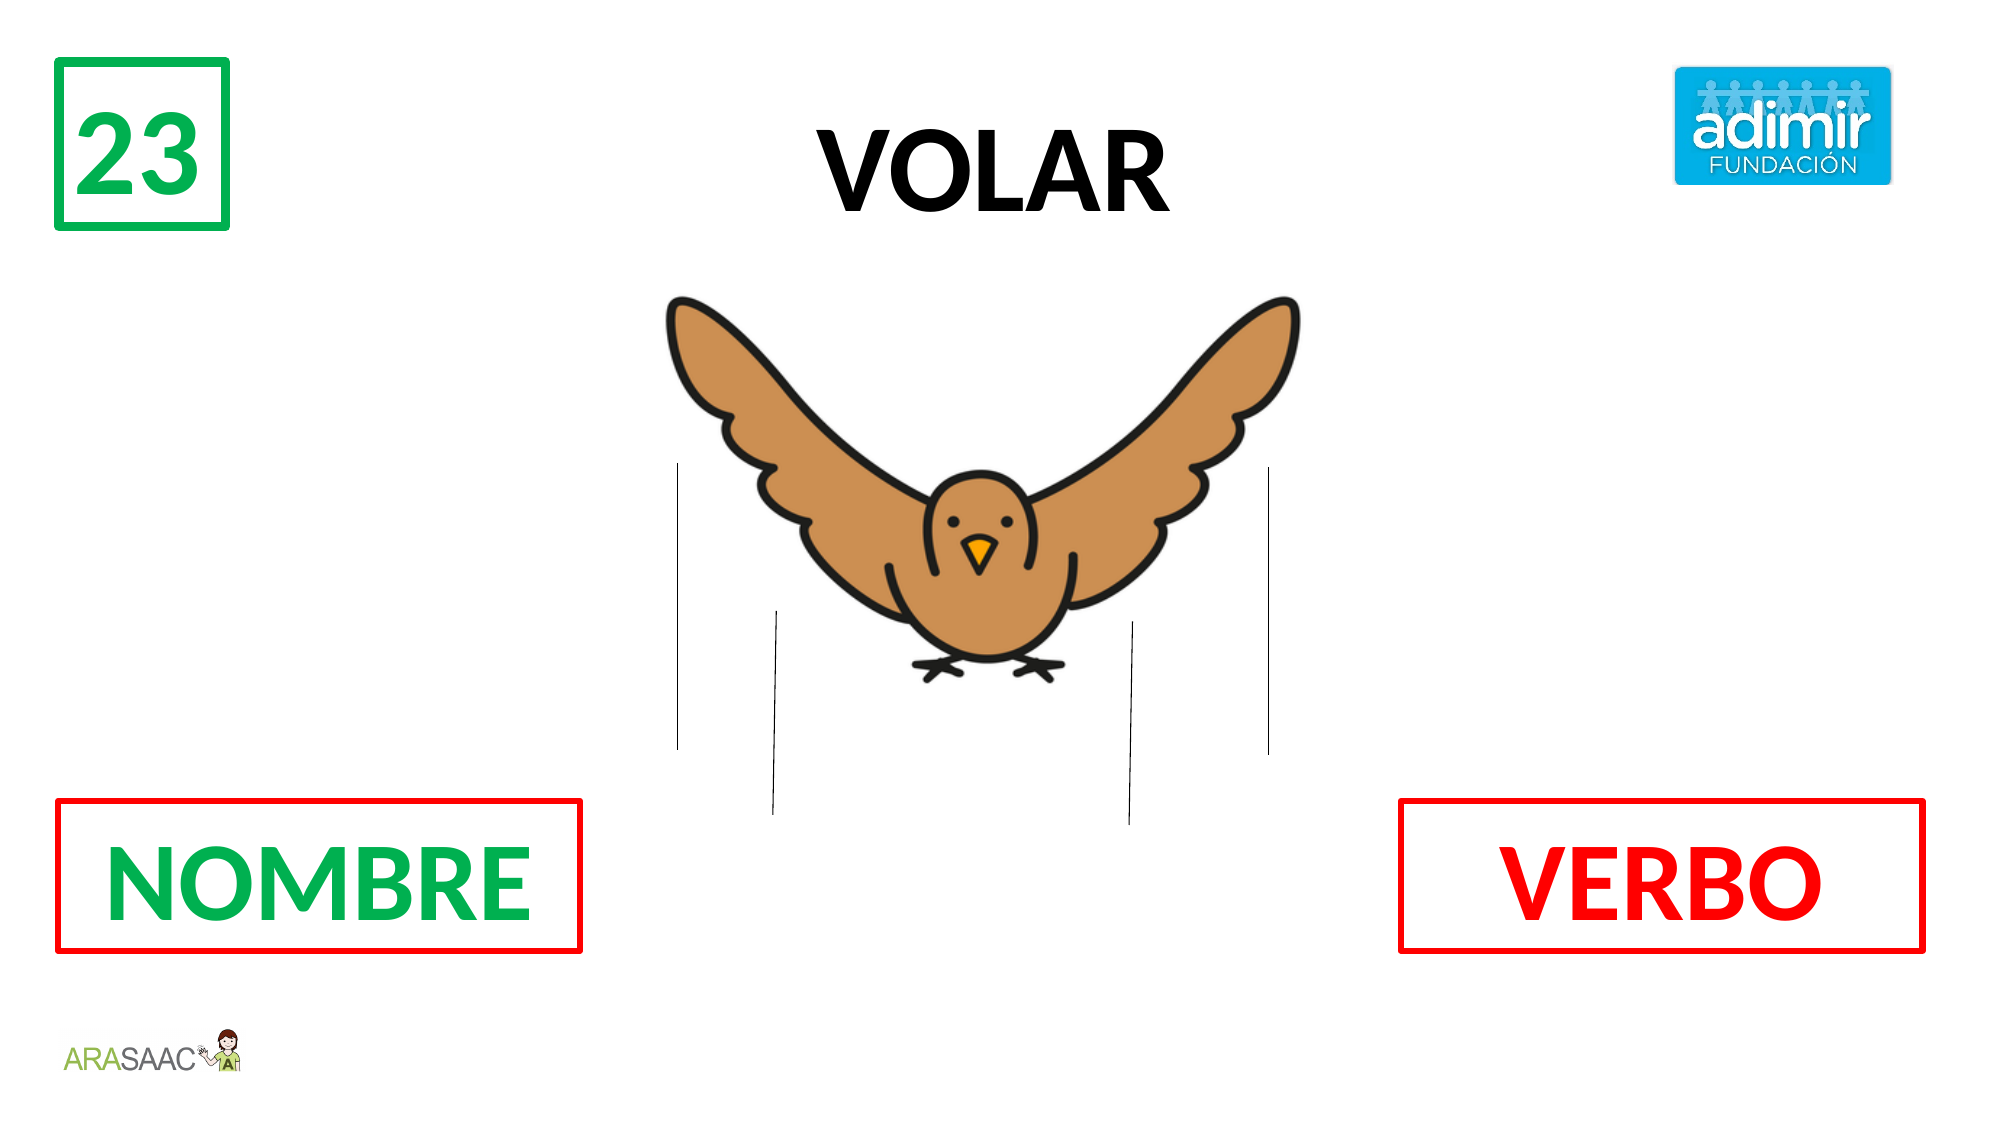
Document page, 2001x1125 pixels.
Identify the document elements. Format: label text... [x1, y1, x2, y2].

text_box VOLAR [672, 78, 1316, 244]
text_box NOMBRE [58, 800, 580, 951]
text_box VERBO [1400, 800, 1923, 951]
text_box 23 [59, 62, 226, 227]
picture [58, 1028, 246, 1072]
picture [1671, 61, 1894, 191]
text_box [620, 274, 1346, 835]
